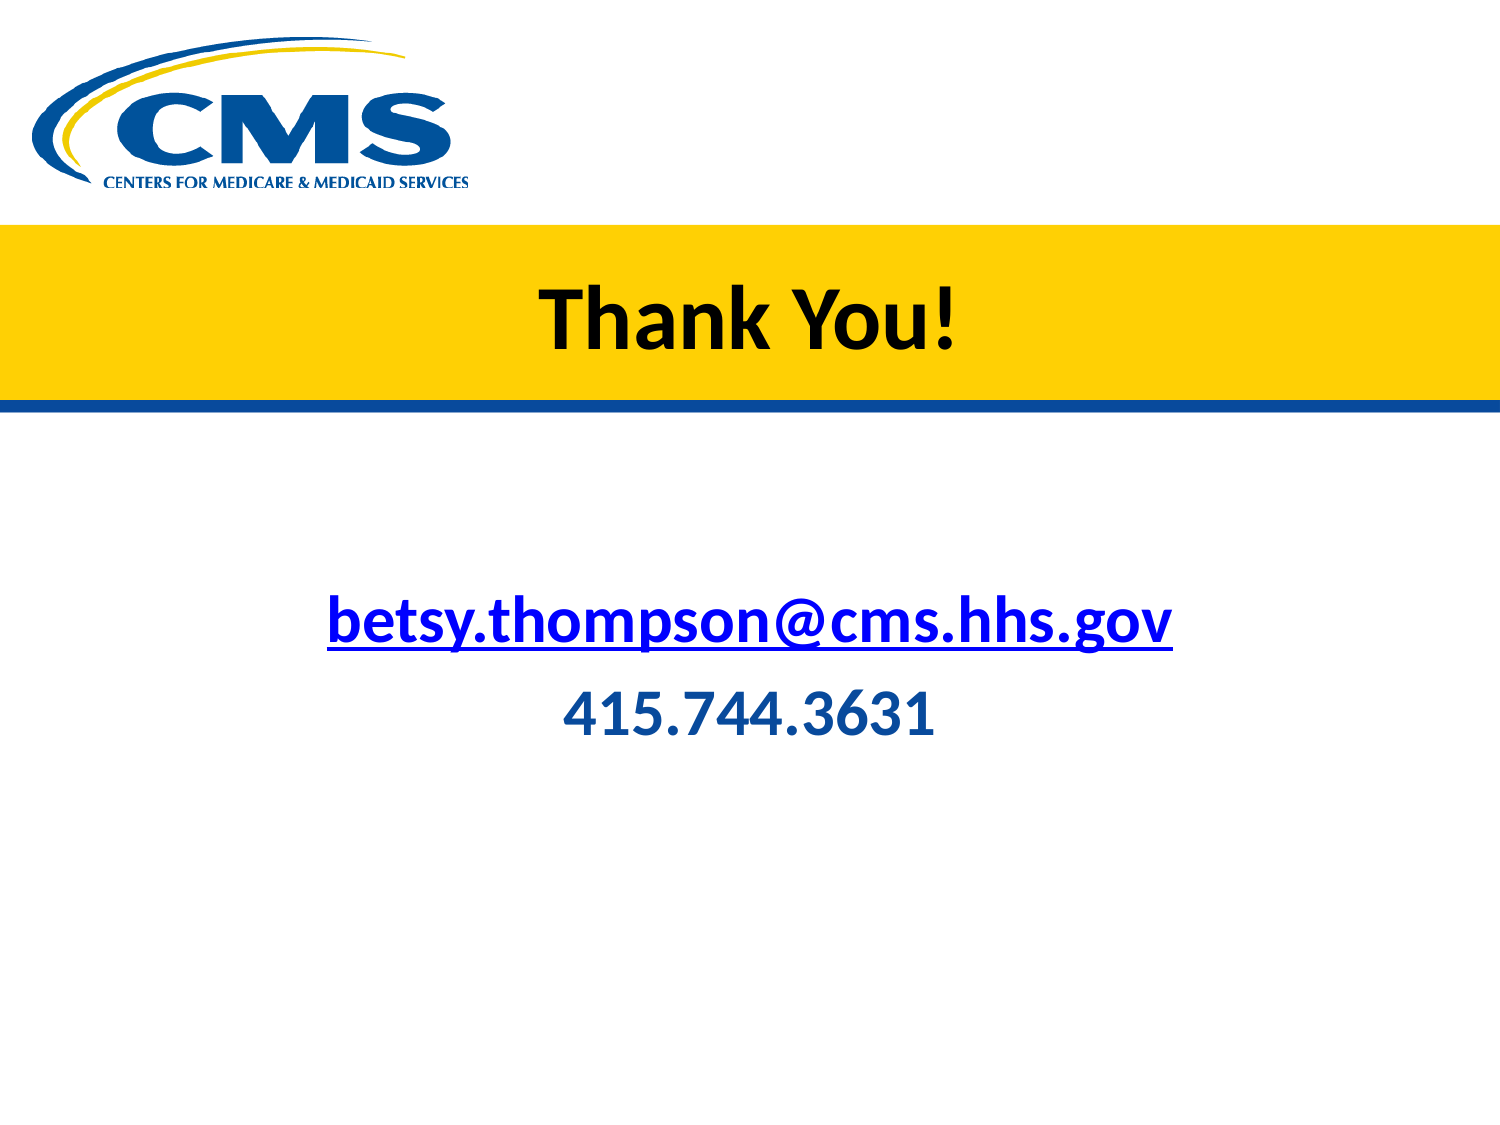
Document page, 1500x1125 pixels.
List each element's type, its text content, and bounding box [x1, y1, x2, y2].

title Thank You! [0, 224, 1500, 400]
picture [32, 37, 468, 188]
list betsy.thompson@cms.hhs.gov 415.744.3631 [225, 587, 1275, 738]
